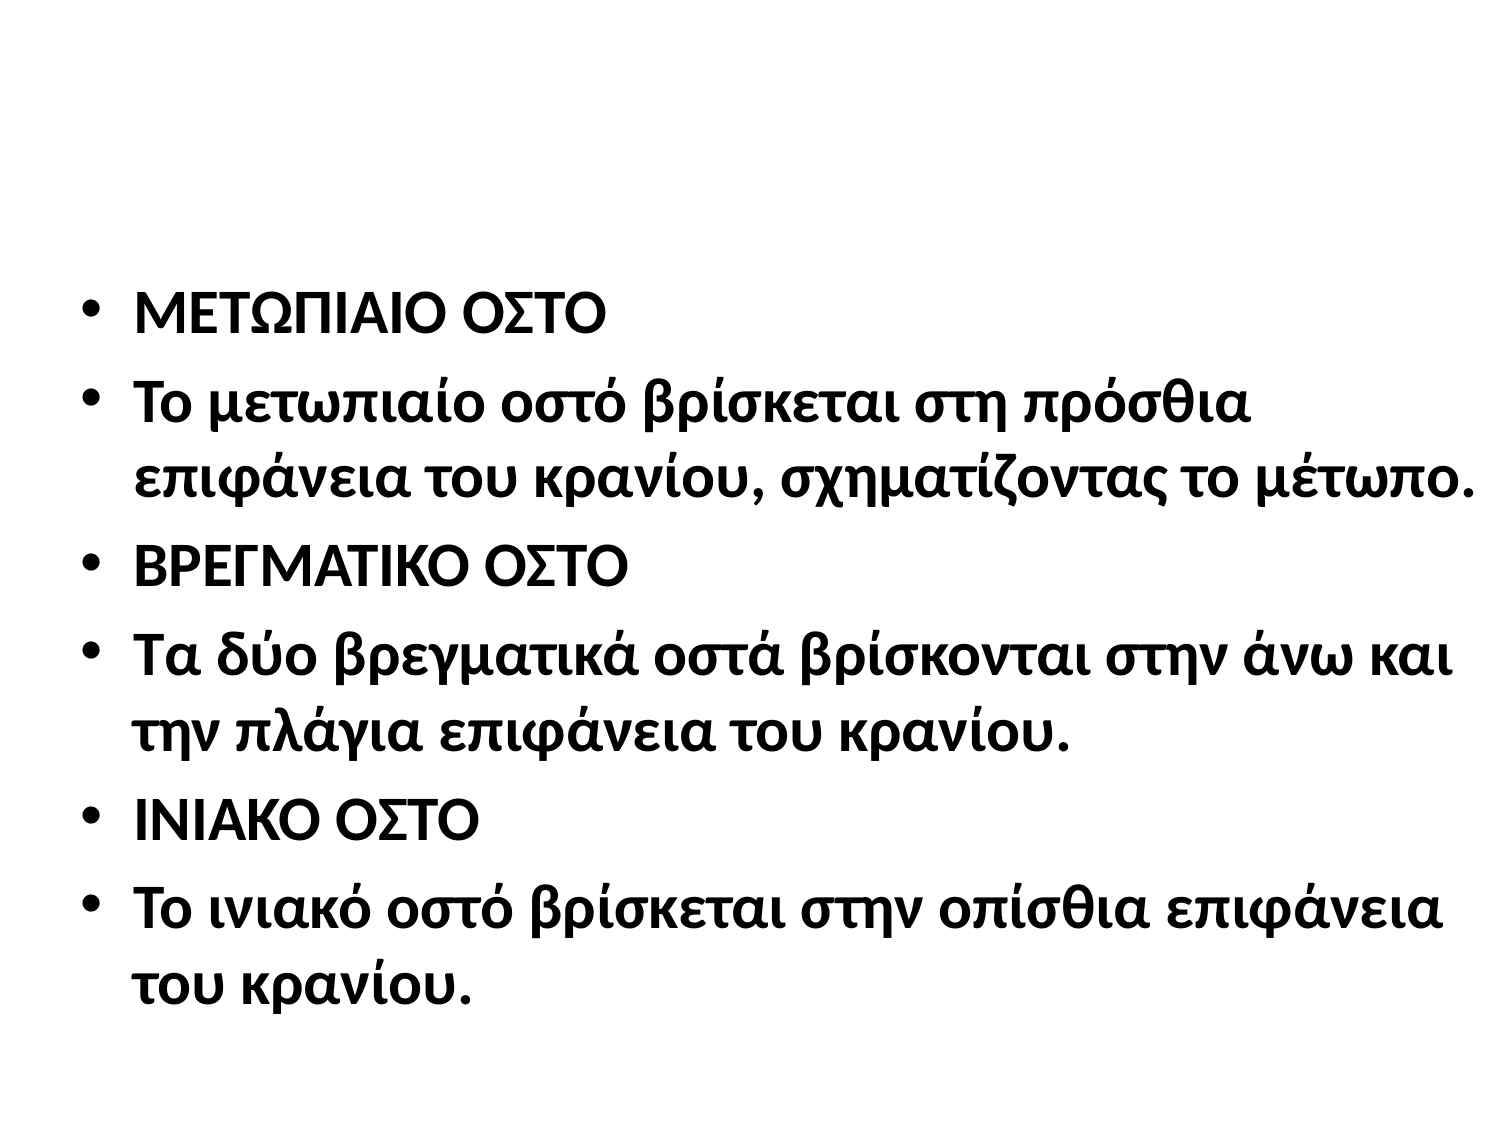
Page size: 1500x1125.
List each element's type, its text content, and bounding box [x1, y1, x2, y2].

list ΜΕΤΩΠΙΑΙΟ ΟΣΤΟ Το μετωπιαίο οστό βρίσκεται στη πρόσθια επιφάνεια του κρανίου, σχηματίζοντας το μέτωπο. ΒΡΕΓΜΑΤΙΚΟ ΟΣΤΟ Τα δύο βρεγματικά οστά βρίσκονται στην άνω και την πλάγια επιφάνεια του κρανίου. ΙΝΙΑΚΟ ΟΣΤΟ Το ινιακό οστό βρίσκεται στην οπίσθια επιφάνεια του κρανίου. [64, 262, 1500, 1094]
